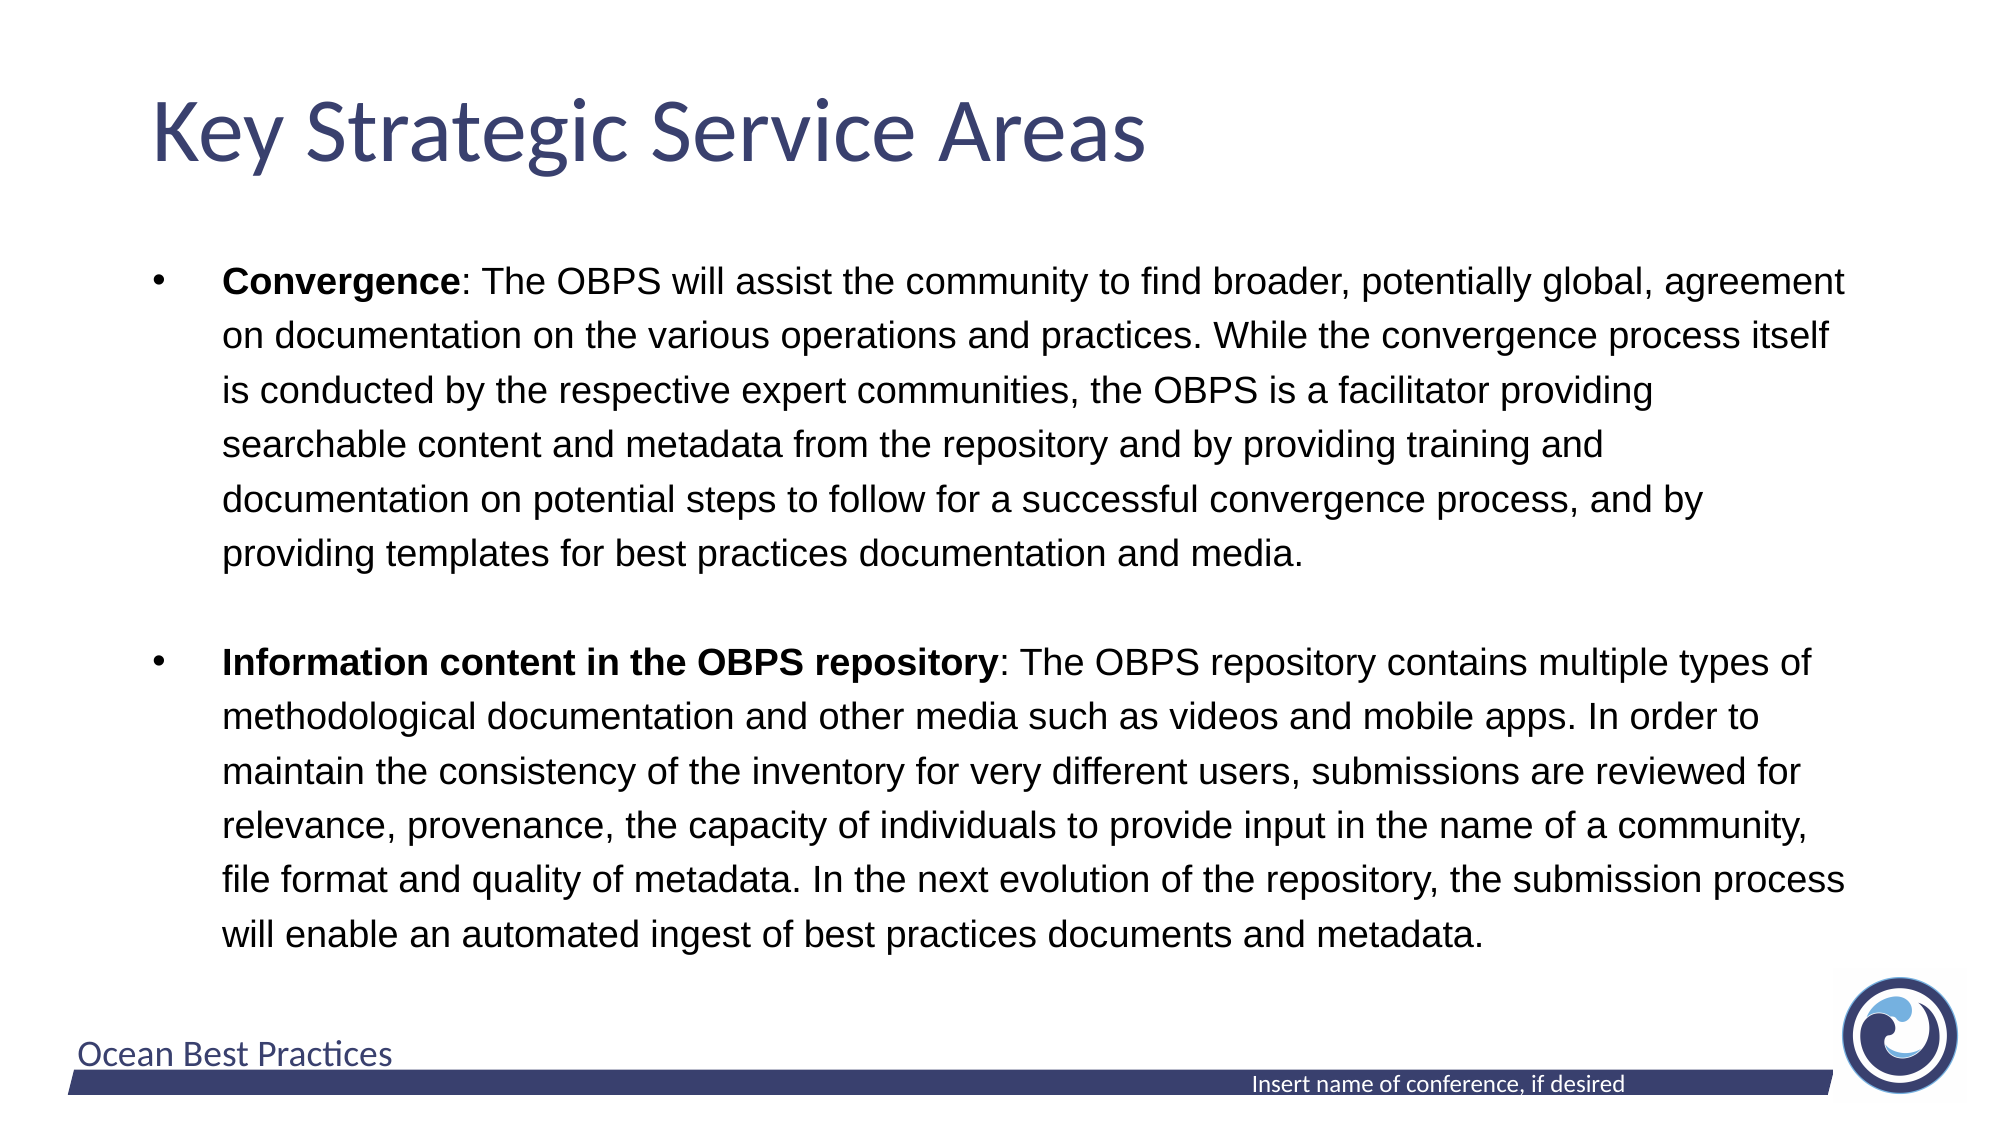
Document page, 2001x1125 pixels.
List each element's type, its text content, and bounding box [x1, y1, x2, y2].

picture [1833, 968, 1967, 1103]
title Key Strategic Service Areas [137, 22, 1863, 240]
list Convergence: The OBPS will assist the community to find broader, potentially global, agreement on documentation on the various operations and practices. While the convergence process itself is conducted by the respective expert communities, the OBPS is a facilitator providing searchable content and metadata from the repository and by providing training and documentation on potential steps to follow for a successful convergence process, and by providing templates for best practices documentation and media. Information content in the OBPS repository: ​The OBPS repository contains multiple types of methodological documentation and other media such as videos and mobile apps. In order to maintain the consistency of the inventory for very different users, submissions are reviewed for relevance, provenance, the capacity of individuals to provide input in the name of a community, file format and quality of metadata. In the next evolution of the repository, the submission process will enable an automated ingest of best practices documents and metadata. [137, 240, 1863, 1014]
